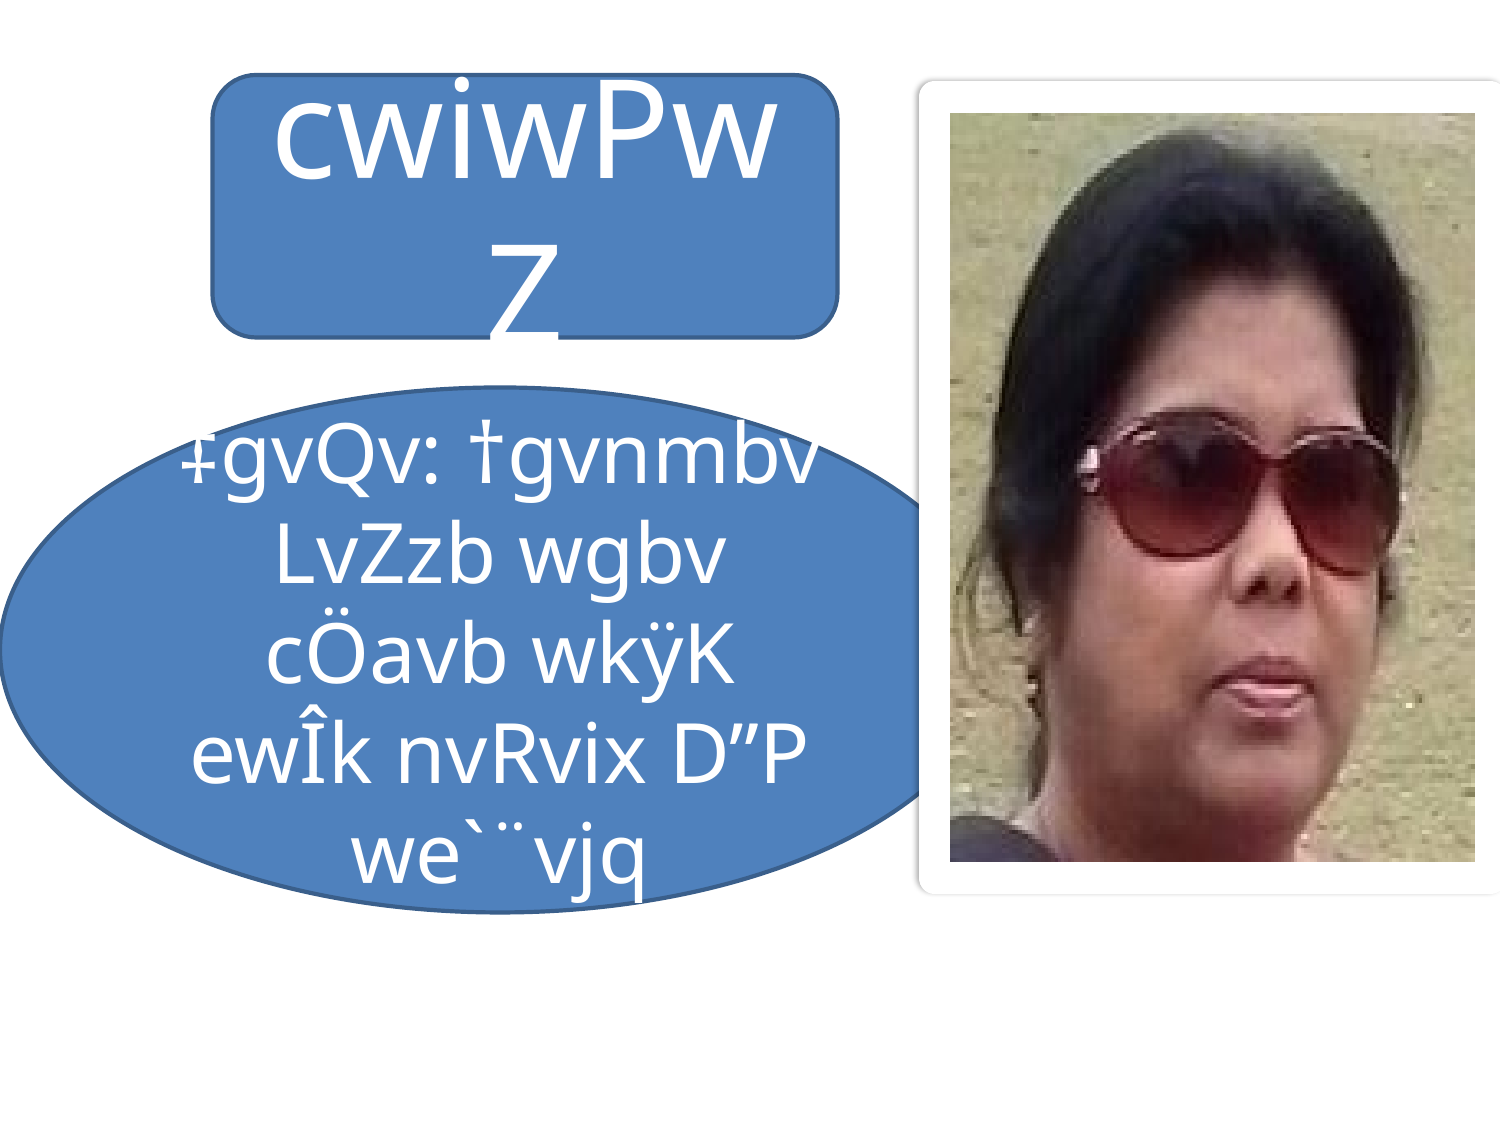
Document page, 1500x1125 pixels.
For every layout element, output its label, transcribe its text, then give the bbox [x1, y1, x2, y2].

picture [949, 112, 1476, 863]
text_box ‡gvQv: †gvnmbv LvZzb wgbv cÖavb wkÿK ewÎk nvRvix D”P we`¨vjq [0, 385, 913, 915]
text_box cwiwPwZ [210, 72, 840, 340]
